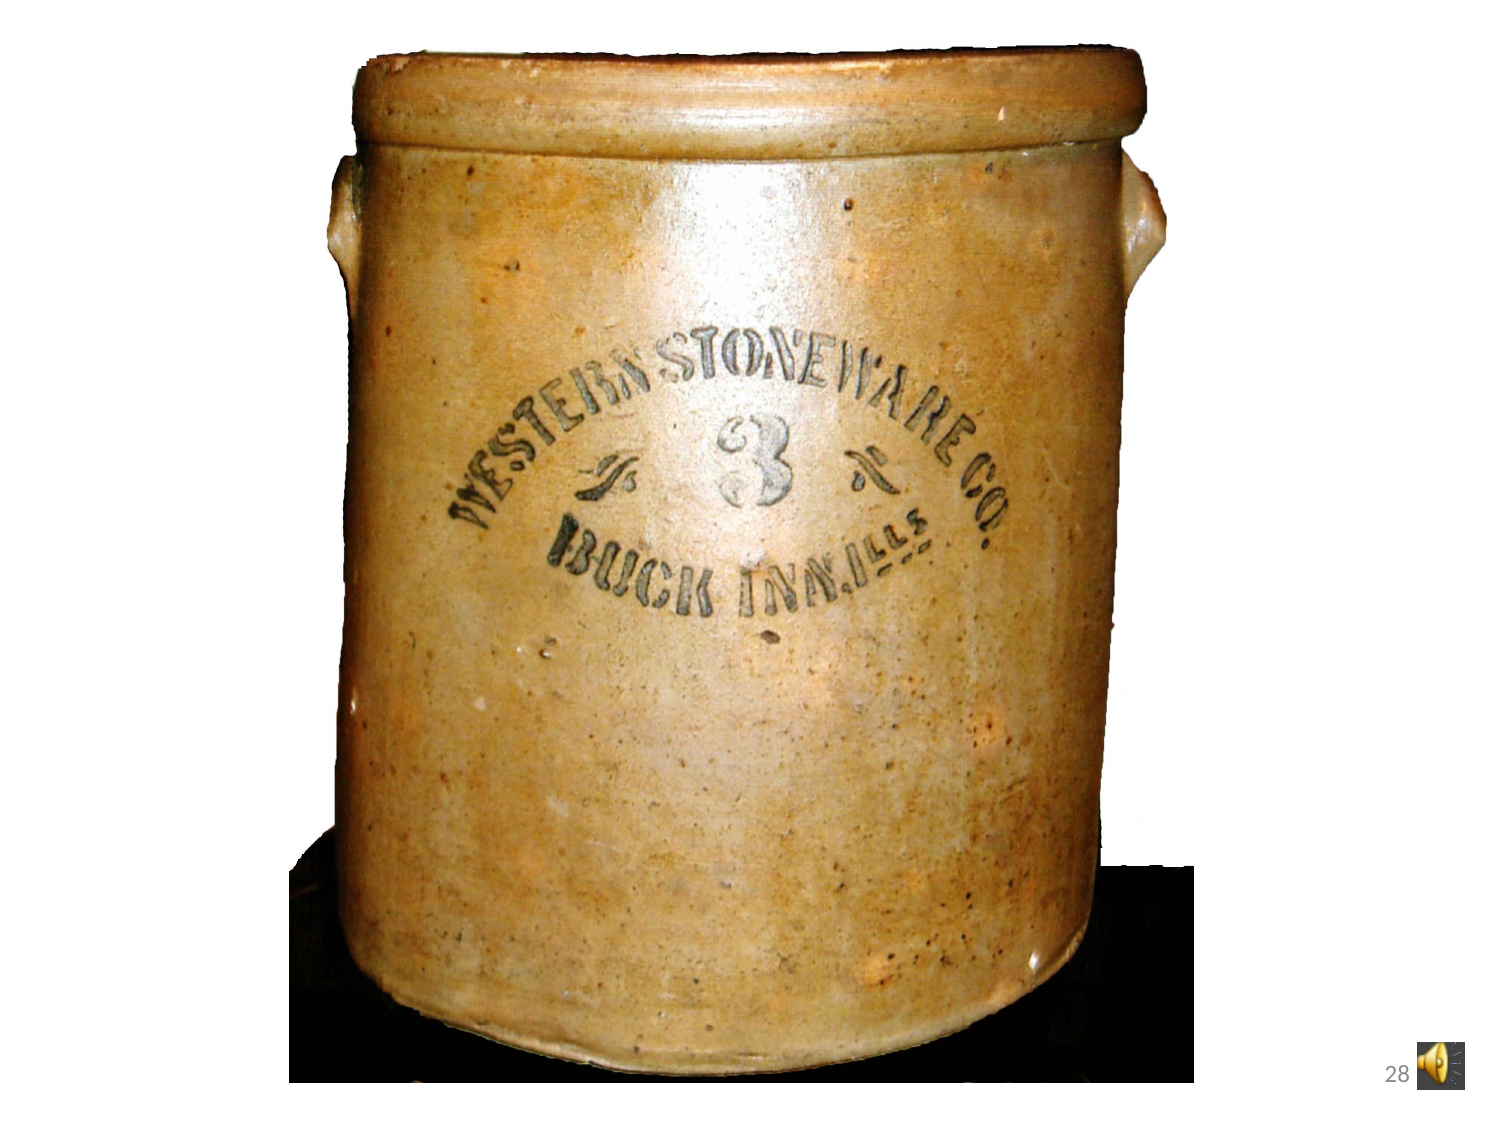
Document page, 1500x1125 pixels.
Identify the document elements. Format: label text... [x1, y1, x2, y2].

picture [1415, 1040, 1467, 1092]
slide_number 28 [1074, 1042, 1425, 1103]
picture [289, 22, 1194, 1083]
